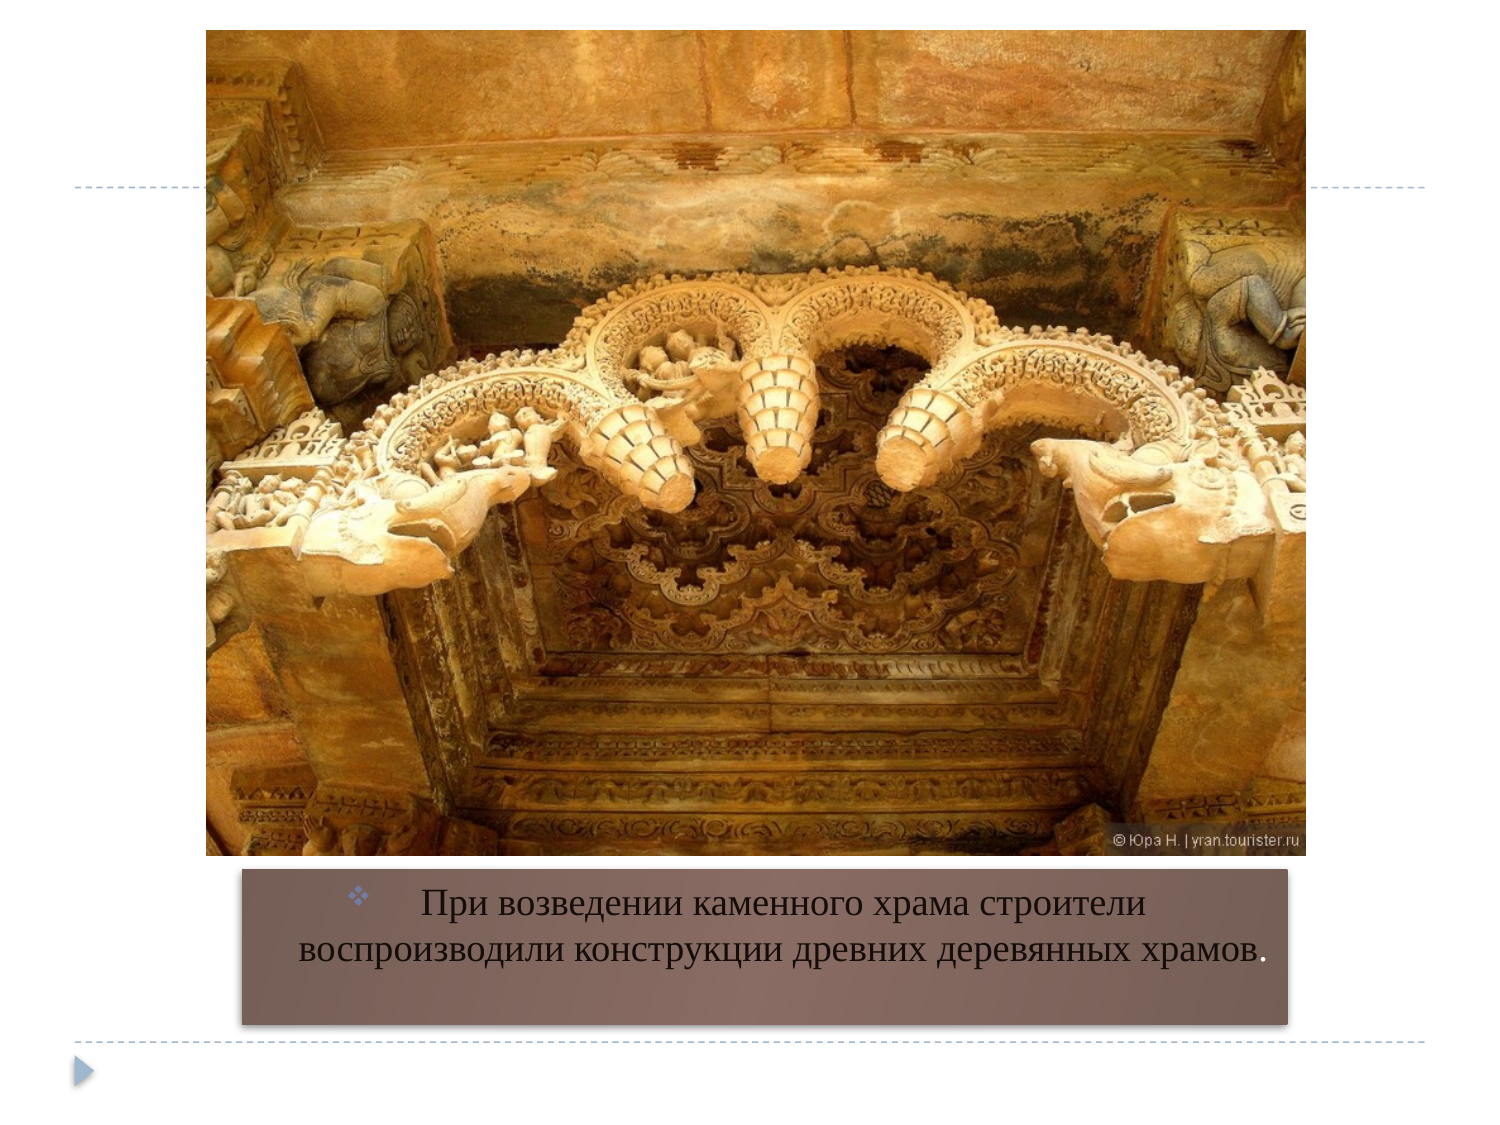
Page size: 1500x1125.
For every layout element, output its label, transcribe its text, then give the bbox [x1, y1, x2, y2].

list При возведении каменного храма строители воспроизводили конструкции древних деревянных храмов. [242, 869, 1288, 1025]
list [206, 30, 1306, 856]
